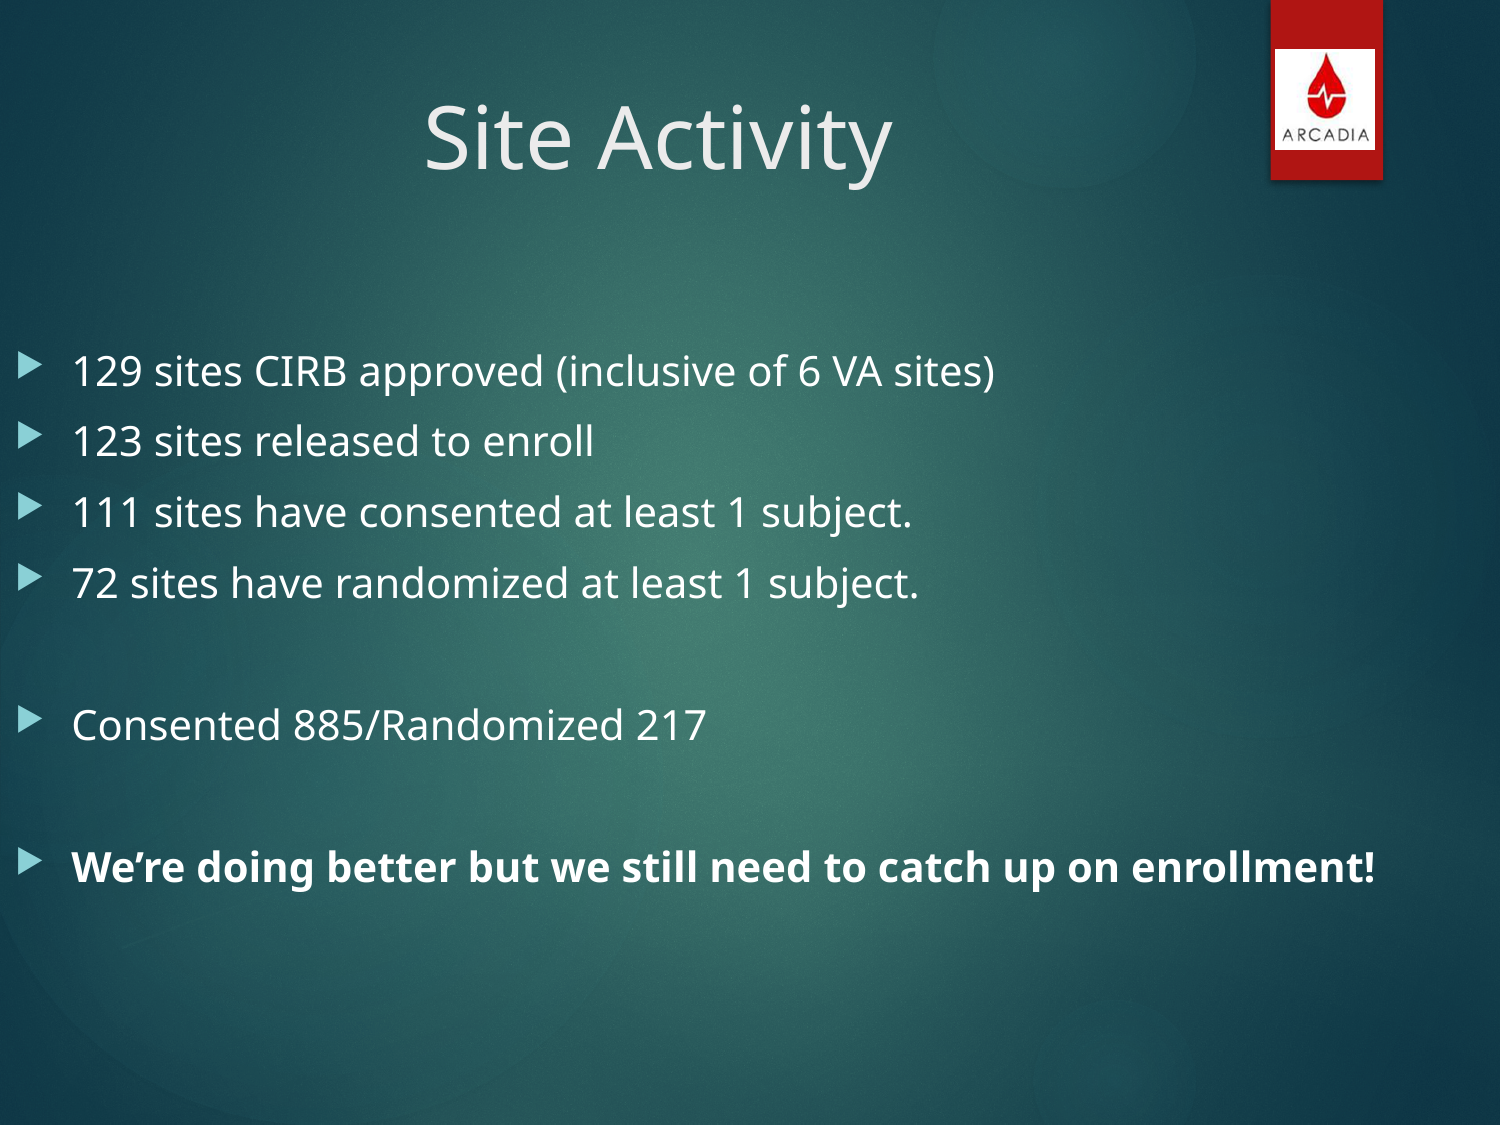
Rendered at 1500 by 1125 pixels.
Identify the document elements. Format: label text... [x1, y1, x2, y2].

title Site Activity [79, 74, 1237, 304]
list 129 sites CIRB approved (inclusive of 6 VA sites) 123 sites released to enroll 111 sites have consented at least 1 subject. 72 sites have randomized at least 1 subject. Consented 885/Randomized 217 We’re doing better but we still need to catch up on enrollment! [0, 336, 1475, 1025]
picture [1274, 49, 1376, 151]
